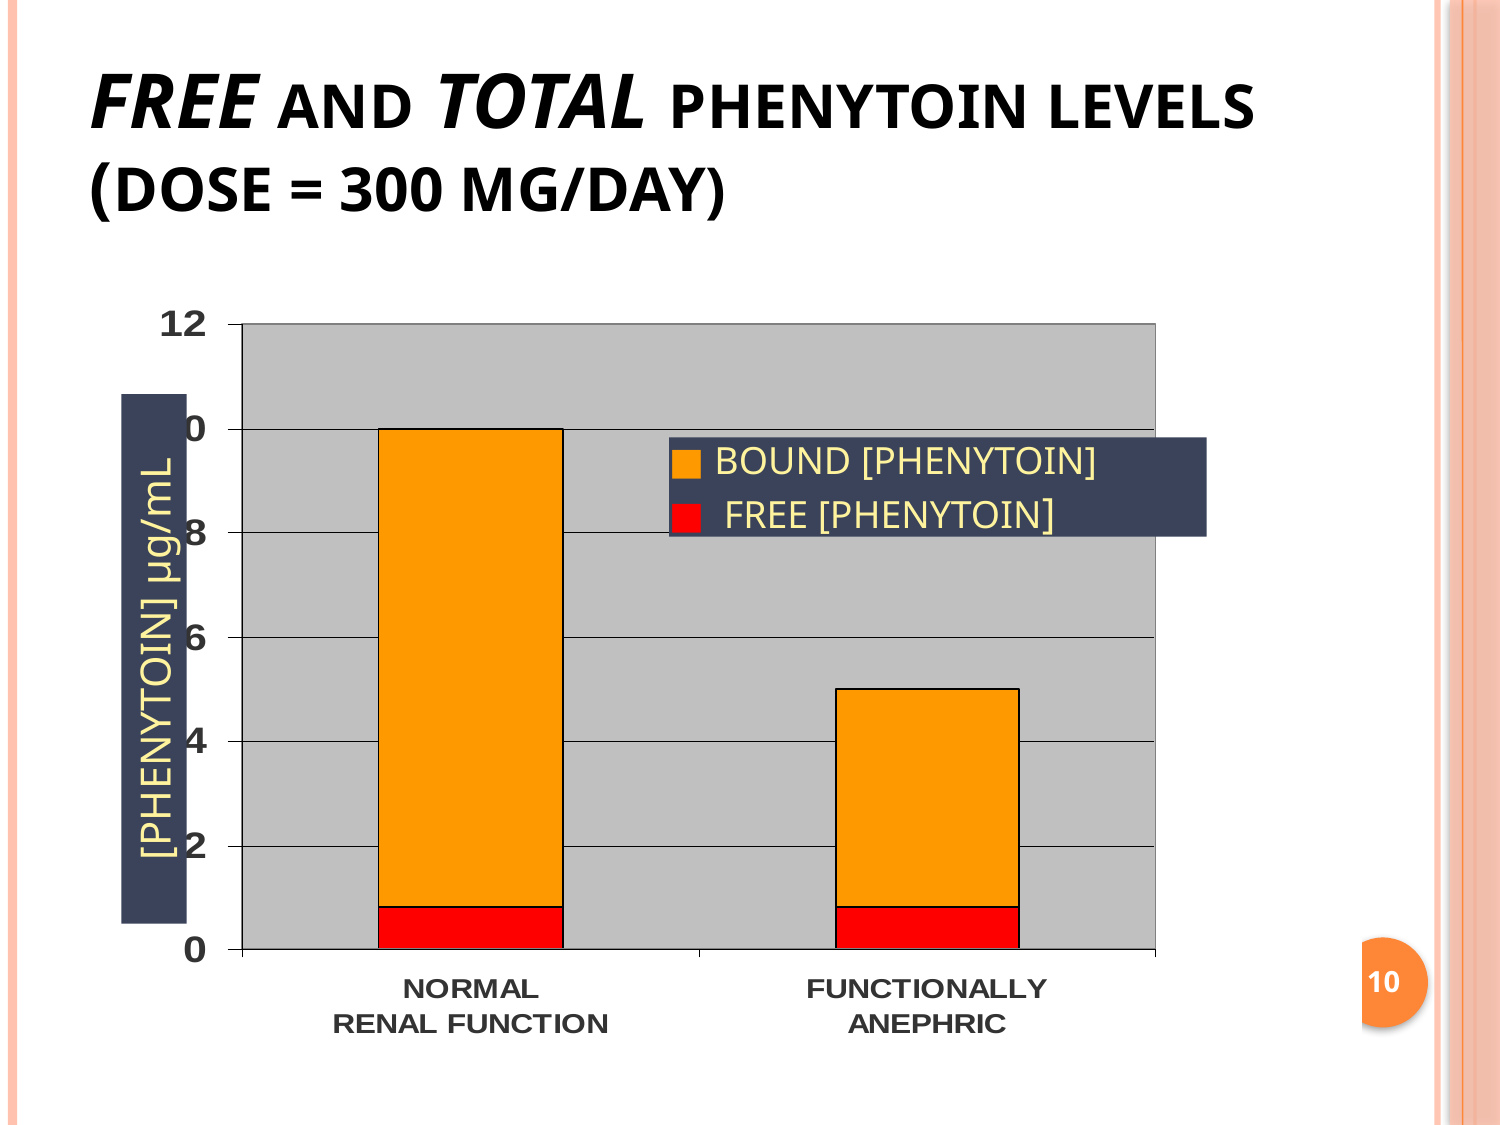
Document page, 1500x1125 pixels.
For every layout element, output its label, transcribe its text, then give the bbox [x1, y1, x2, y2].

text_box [74, 262, 1363, 1067]
title FREE AND TOTAL PHENYTOIN LEVELS (DOSE = 300 MG/DAY) [75, 45, 1300, 233]
slide_number 10 [1368, 940, 1434, 1027]
